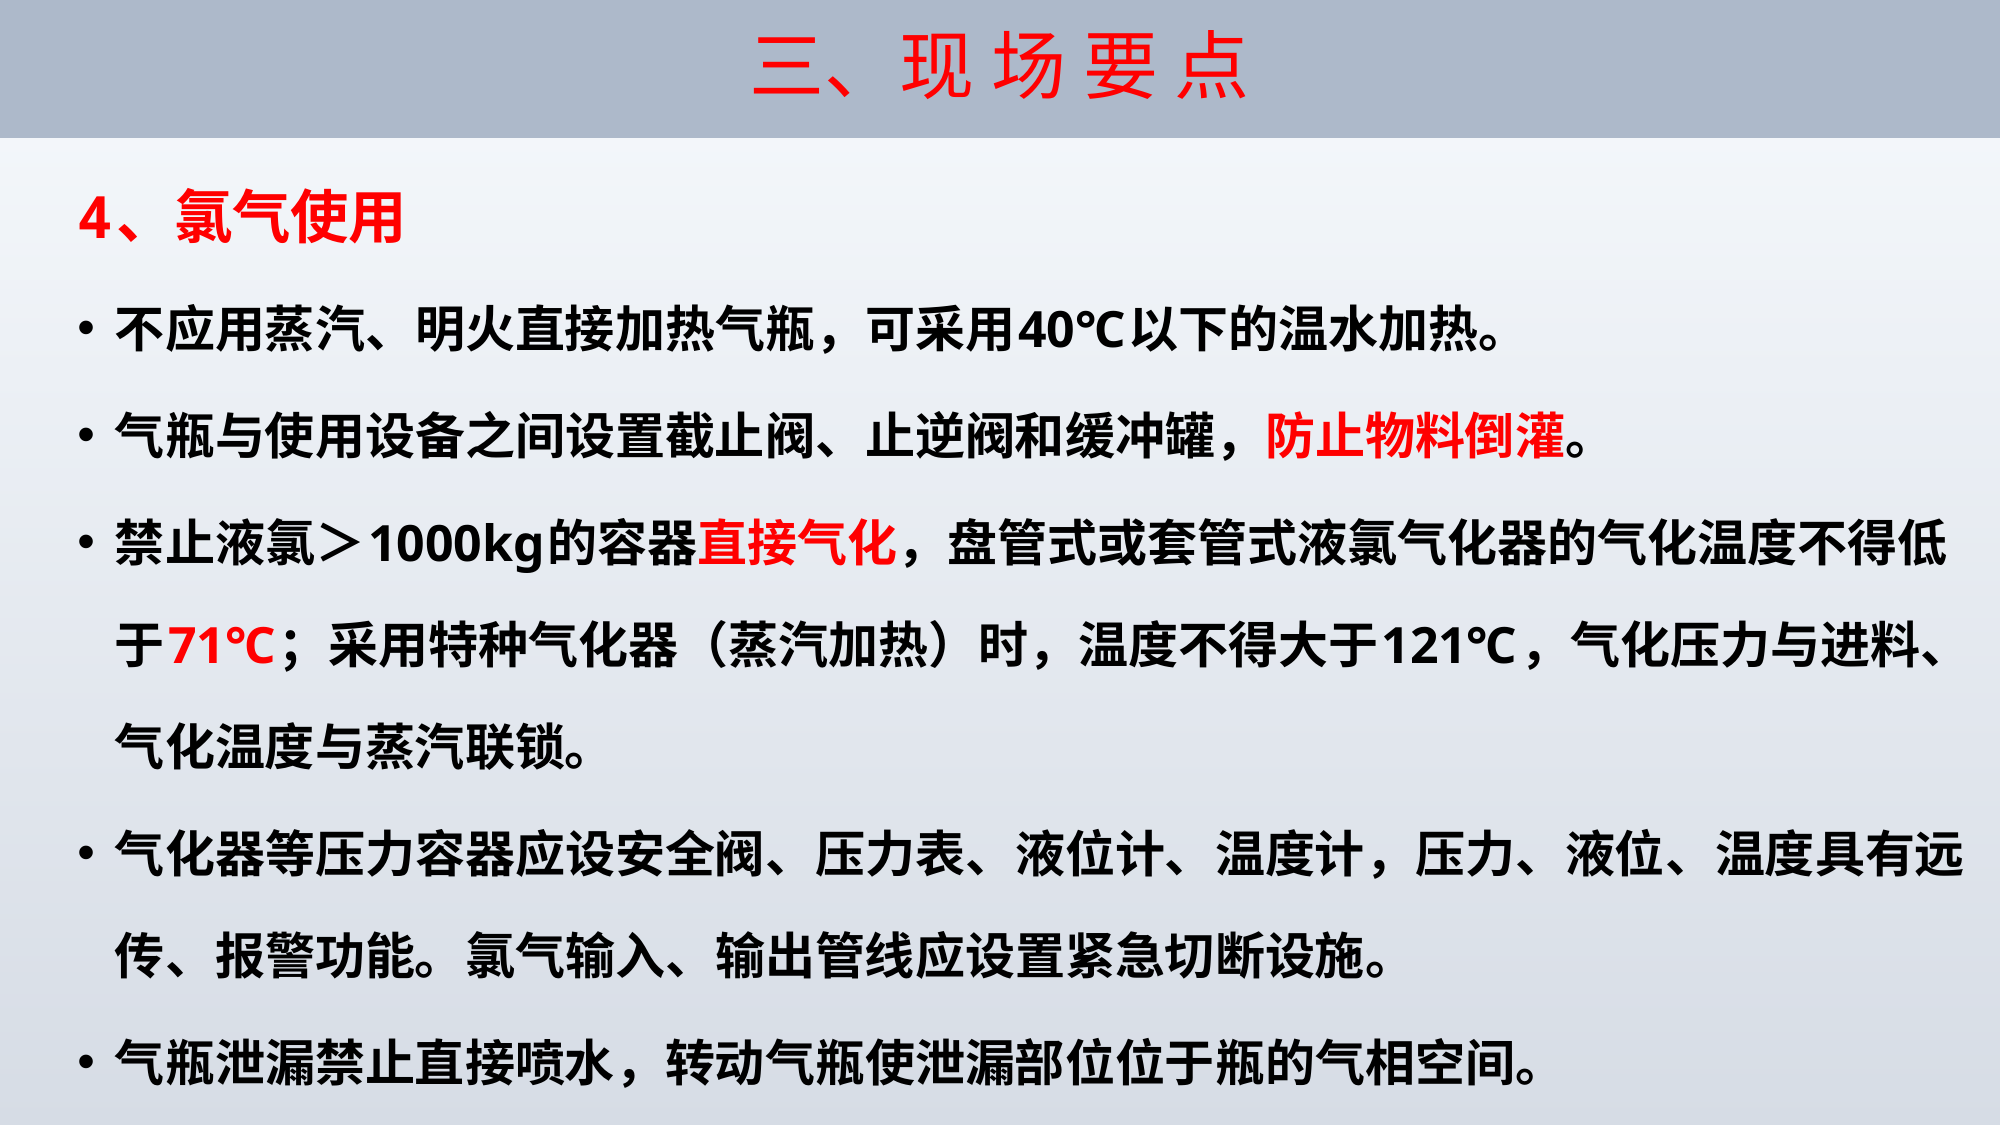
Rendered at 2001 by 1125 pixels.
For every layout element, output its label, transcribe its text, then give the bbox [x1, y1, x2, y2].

title 三、现 场 要 点 [0, 0, 2000, 138]
list 4、氯气使用 不应用蒸汽、明火直接加热气瓶，可采用40℃以下的温水加热。 气瓶与使用设备之间设置截止阀、止逆阀和缓冲罐，防止物料倒灌。 禁止液氯＞1000kg的容器直接气化，盘管式或套管式液氯气化器的气化温度不得低于71℃；采用特种气化器（蒸汽加热）时，温度不得大于121℃，气化压力与进料、气化温度与蒸汽联锁。 气化器等压力容器应设安全阀、压力表、液位计、温度计，压力、液位、温度具有远传、报警功能。氯气输入、输出管线应设置紧急切断设施。 气瓶泄漏禁止直接喷水，转动气瓶使泄漏部位位于瓶的气相空间。 [62, 137, 1984, 1110]
